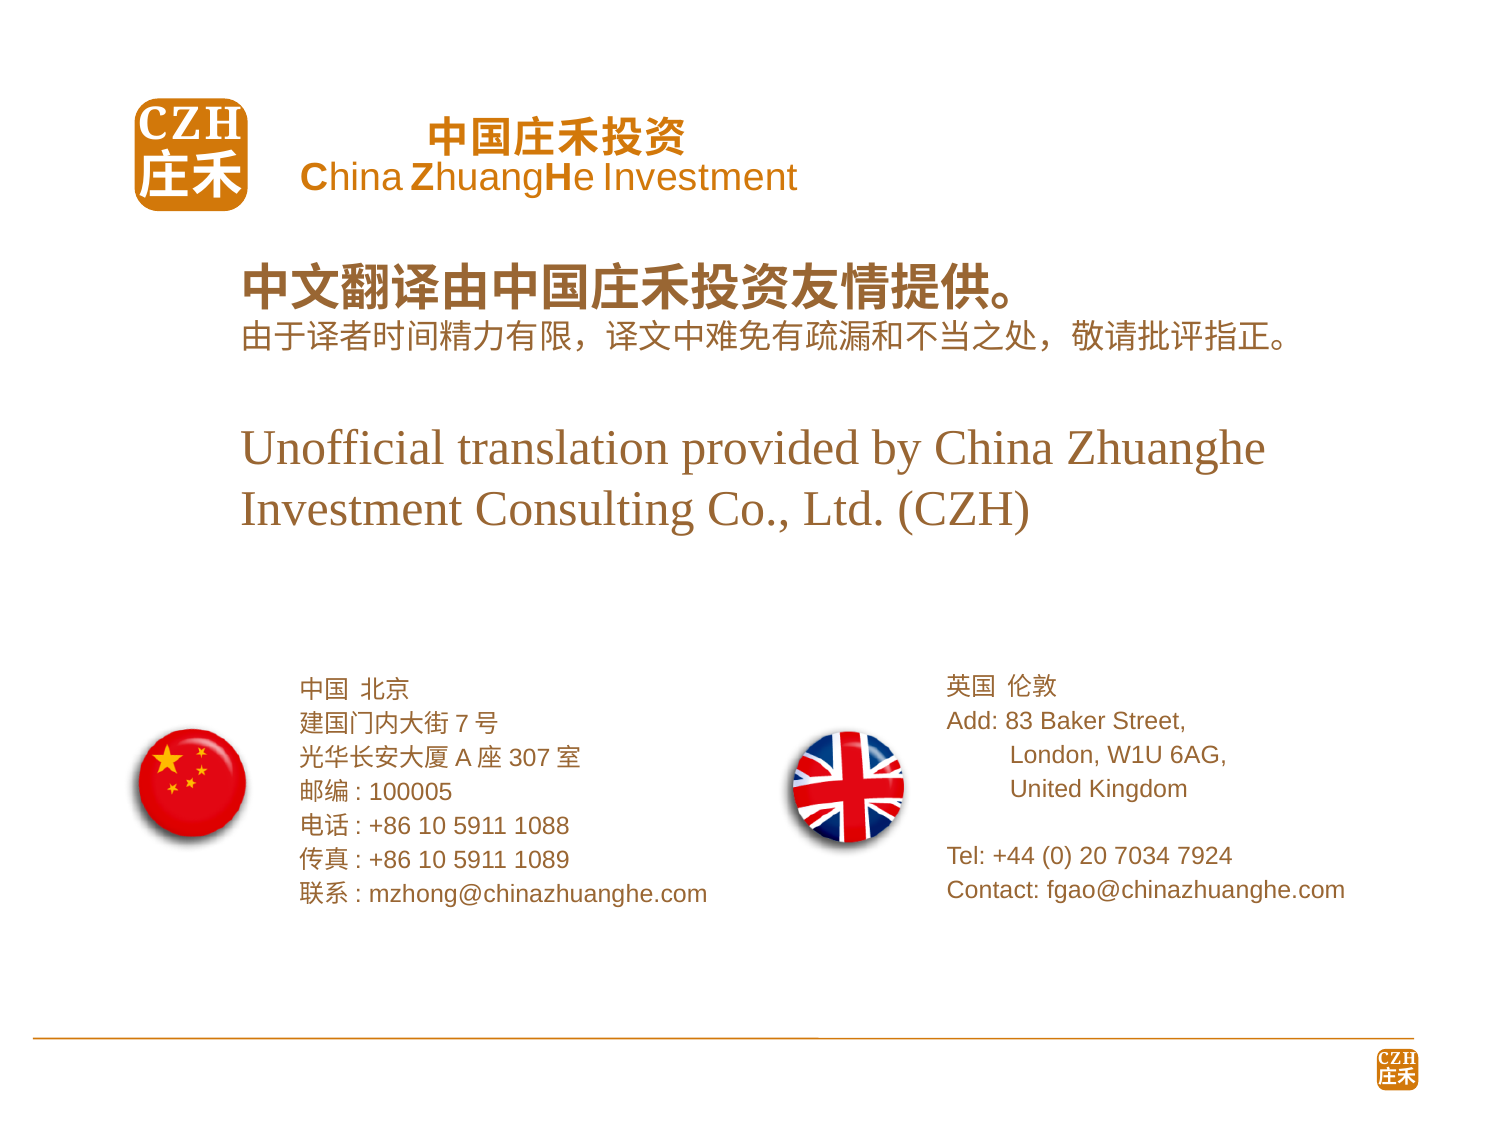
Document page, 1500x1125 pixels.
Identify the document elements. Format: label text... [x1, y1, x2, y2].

picture [105, 81, 862, 213]
picture [1366, 1042, 1429, 1091]
text_box 英国 伦敦 Add: 83 Baker Street, London, W1U 6AG, United Kingdom Tel: +44 (0) 20 7034 7924 Contact: fgao@chinazhuanghe.com [853, 667, 1500, 965]
picture [776, 713, 923, 861]
picture [116, 714, 264, 861]
title 中文翻译由中国庄禾投资友情提供。 由于译者时间精力有限，译文中难免有疏漏和不当之处，敬请批评指正。 Unofficial translation provided by China Zhuanghe Investment Consulting Co., Ltd. (CZH) [225, 318, 1500, 472]
text_box 中国 北京 建国门内大街7号 光华长安大厦A座307室 邮编: 100005 电话: +86 10 5911 1088 传真: +86 10 5911 1089 联系: mzhong@chinazhuanghe.com [205, 670, 788, 953]
